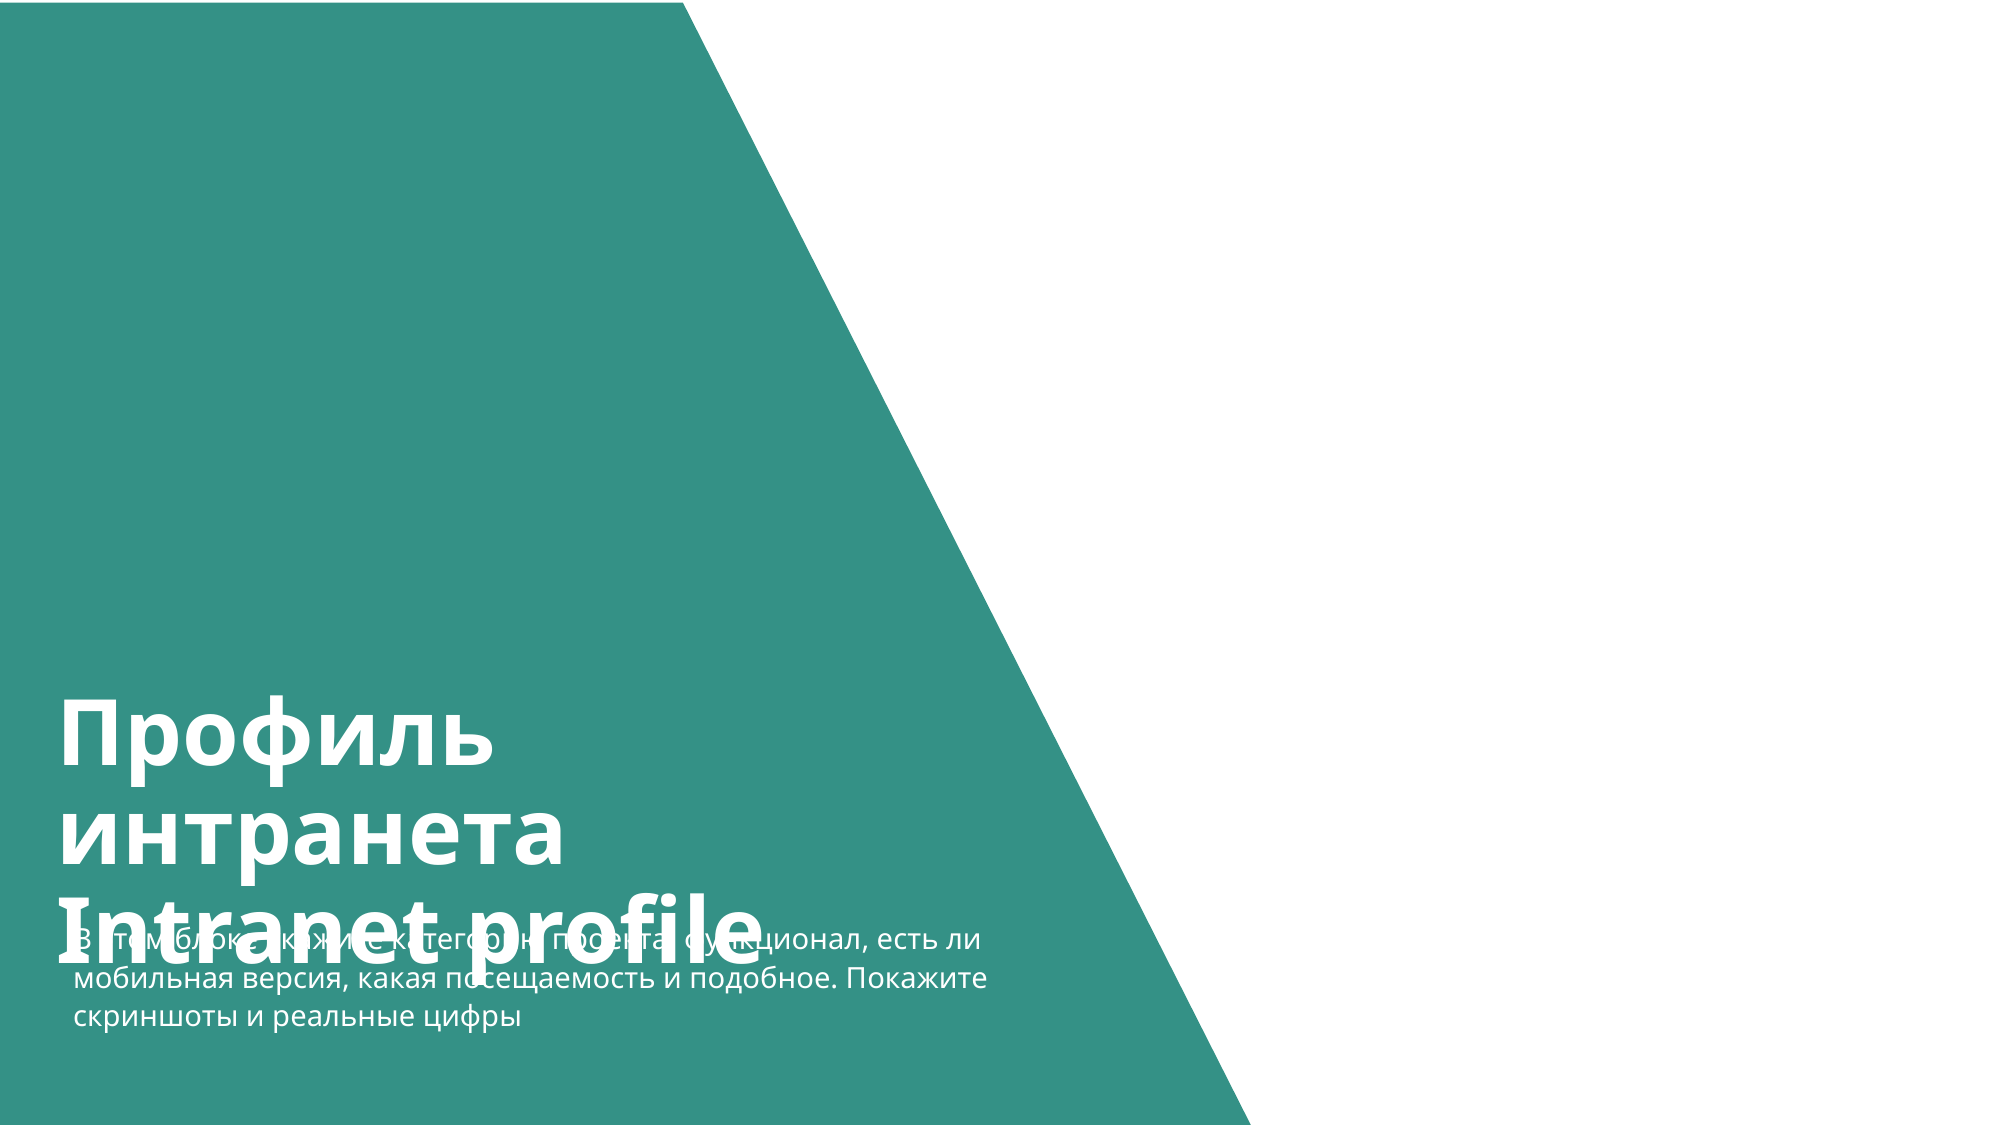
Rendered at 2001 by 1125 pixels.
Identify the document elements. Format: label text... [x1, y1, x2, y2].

text_box В этом блоке укажите категорию проекта, функционал, есть ли мобильная версия, какая посещаемость и подобное. Покажите скриншоты и реальные цифры [58, 909, 1062, 1040]
text_box Профиль интранета Intranet profile [41, 678, 1000, 991]
text_box [0, 2, 1251, 1125]
